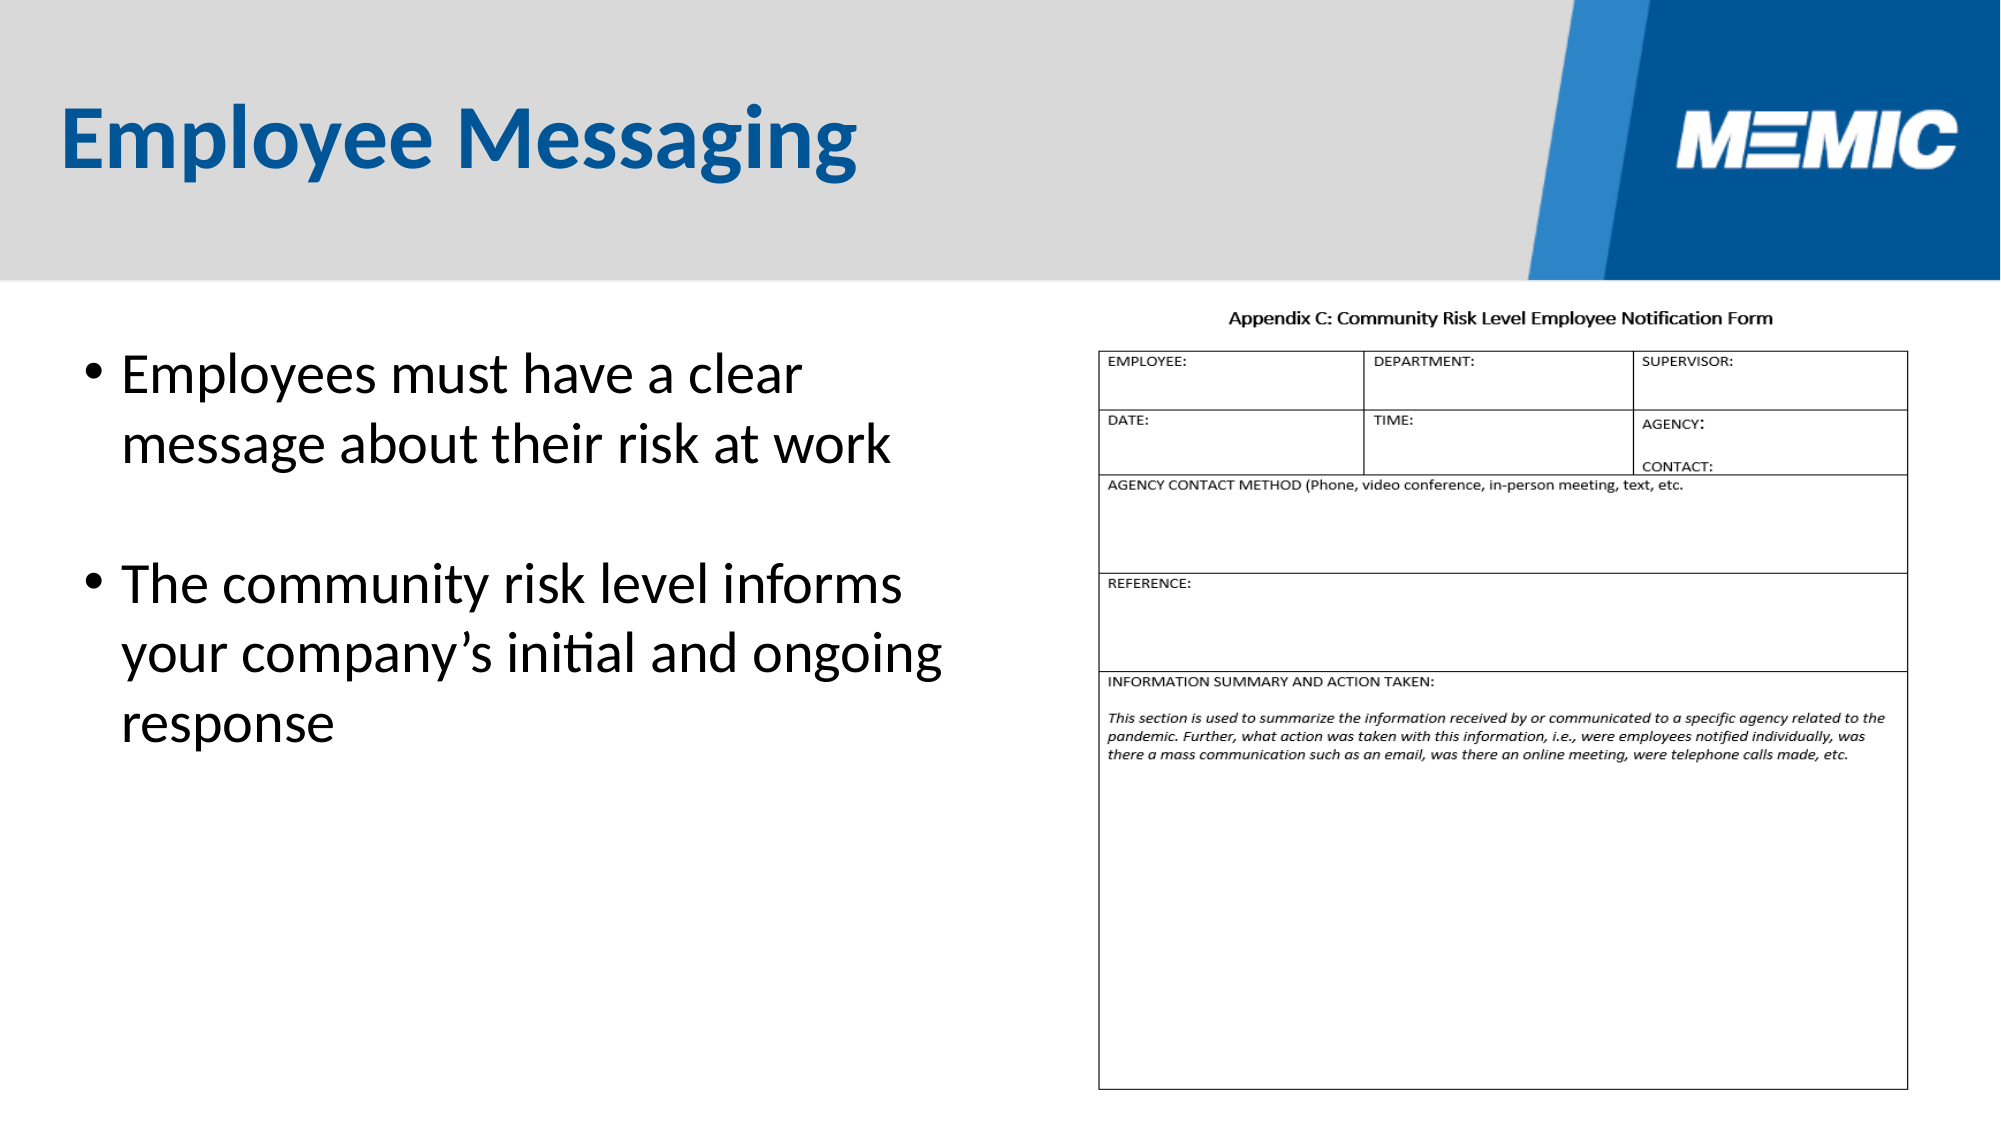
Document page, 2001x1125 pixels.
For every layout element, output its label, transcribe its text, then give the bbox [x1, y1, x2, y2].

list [1087, 298, 1929, 1102]
text_box Employees must have a clear message about their risk at work The community risk level informs your company’s initial and ongoing response [68, 327, 1036, 1080]
picture [0, 0, 2001, 1125]
title Employee Messaging [0, 0, 1863, 278]
